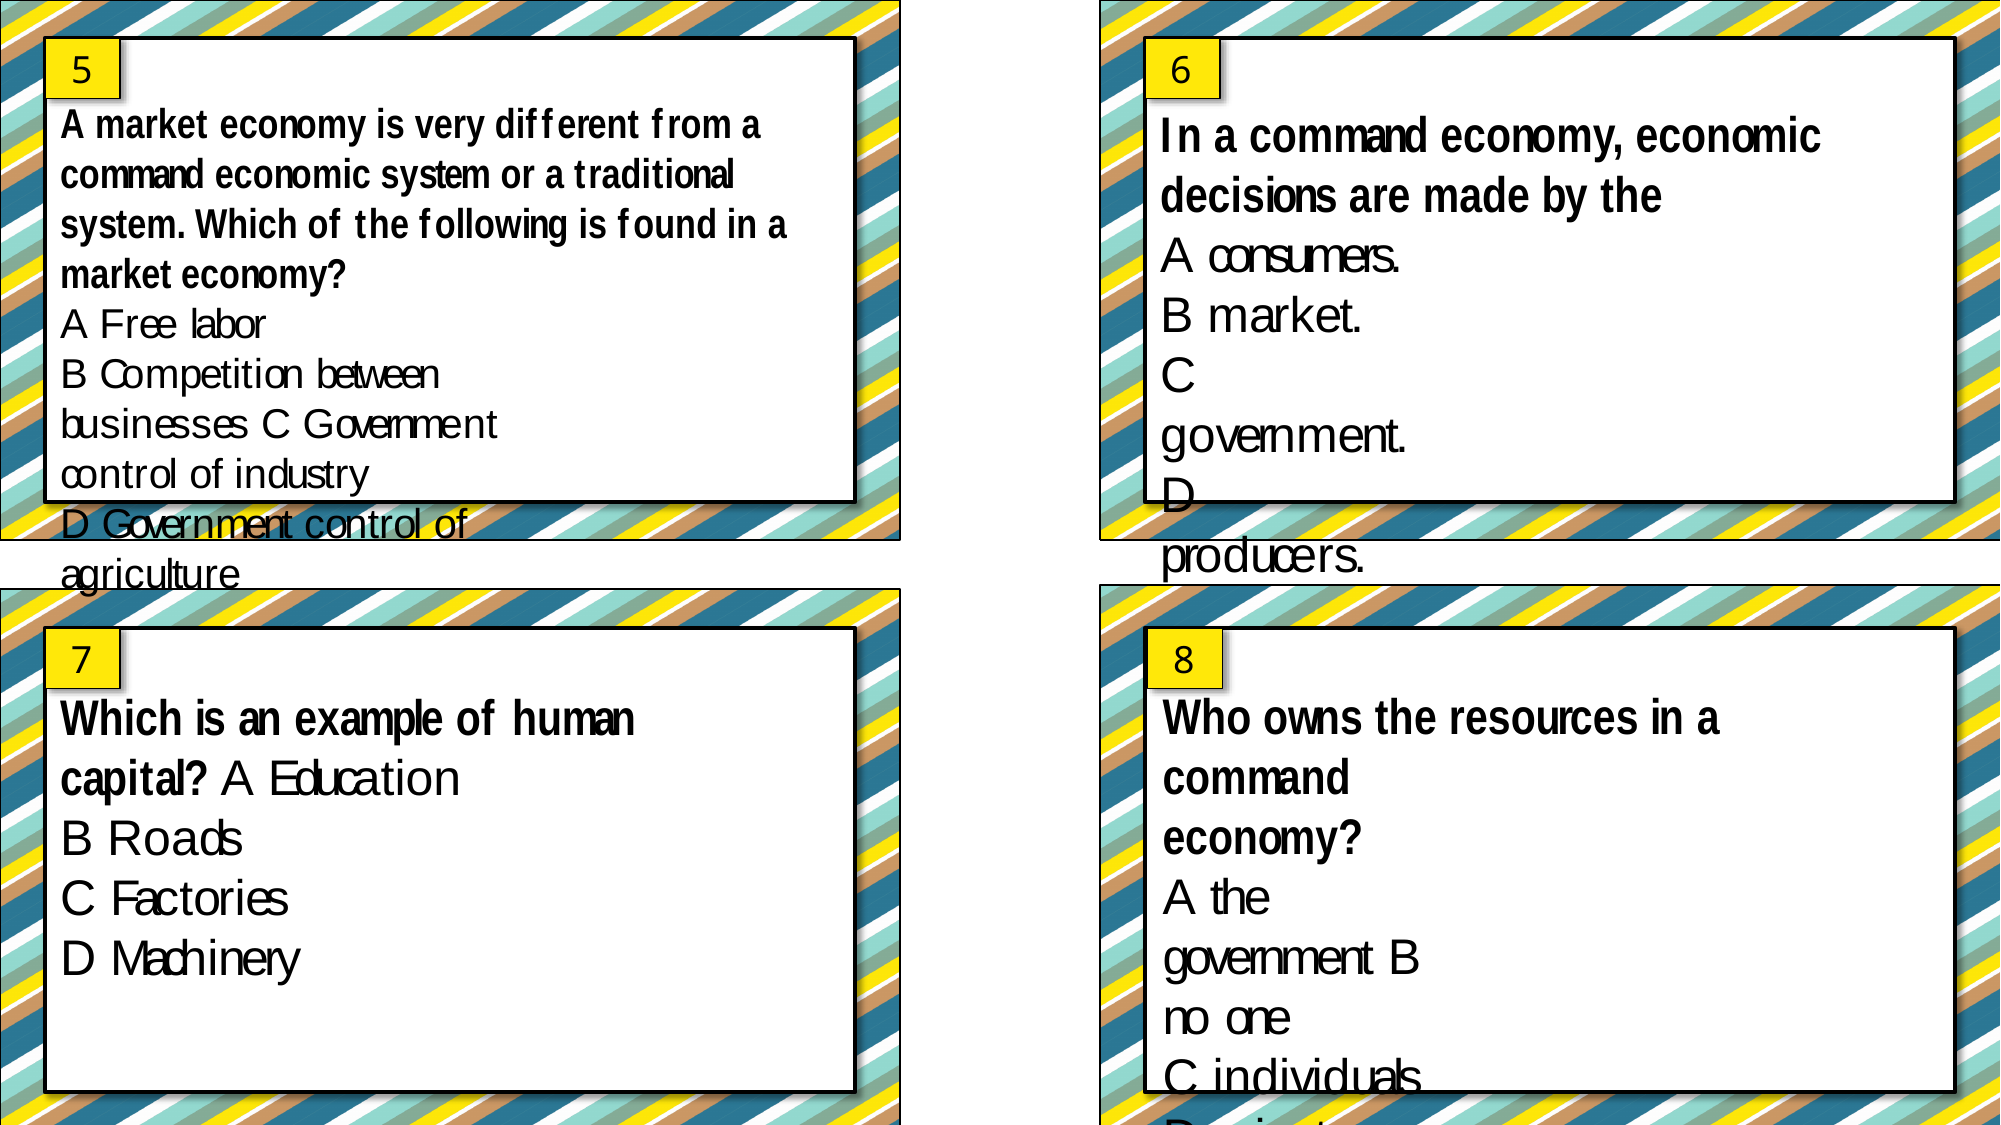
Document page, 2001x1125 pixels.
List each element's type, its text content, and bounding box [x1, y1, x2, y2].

text_box [1146, 619, 1233, 717]
text_box [43, 619, 130, 717]
text_box Which is an example of human capital? A Education B Roads C Factories D Machinery [57, 685, 745, 986]
picture [1, 590, 899, 1125]
text_box [1142, 622, 1146, 703]
text_box In a command economy, economic decisions are made by the A consumers. B market. C government. D producers. [1158, 102, 1923, 583]
text_box [130, 32, 134, 96]
text_box [39, 622, 43, 703]
text_box [1147, 627, 1223, 689]
text_box 7 [68, 635, 96, 681]
text_box [1142, 29, 1231, 127]
text_box 8 [1171, 635, 1200, 681]
text_box 5 [68, 45, 96, 91]
text_box [39, 32, 44, 113]
text_box A market economy is very different from a command economic system or a traditional system. Which of the following is found in a market economy? A Free labor B Competition between businesses C Government control of industry D Government control of agriculture [57, 96, 805, 597]
text_box 6 [1167, 45, 1198, 91]
text_box [130, 622, 134, 685]
picture [1, 1, 899, 539]
picture [1101, 1, 2000, 539]
text_box [1233, 622, 1237, 684]
text_box [44, 29, 130, 96]
text_box [44, 627, 120, 689]
text_box [44, 99, 57, 127]
text_box Who owns the resources in a command economy? A the government B no one C individuals D private businesses [1160, 684, 1834, 1125]
text_box [44, 37, 120, 99]
picture [1101, 586, 2000, 1125]
text_box [1144, 37, 1220, 99]
